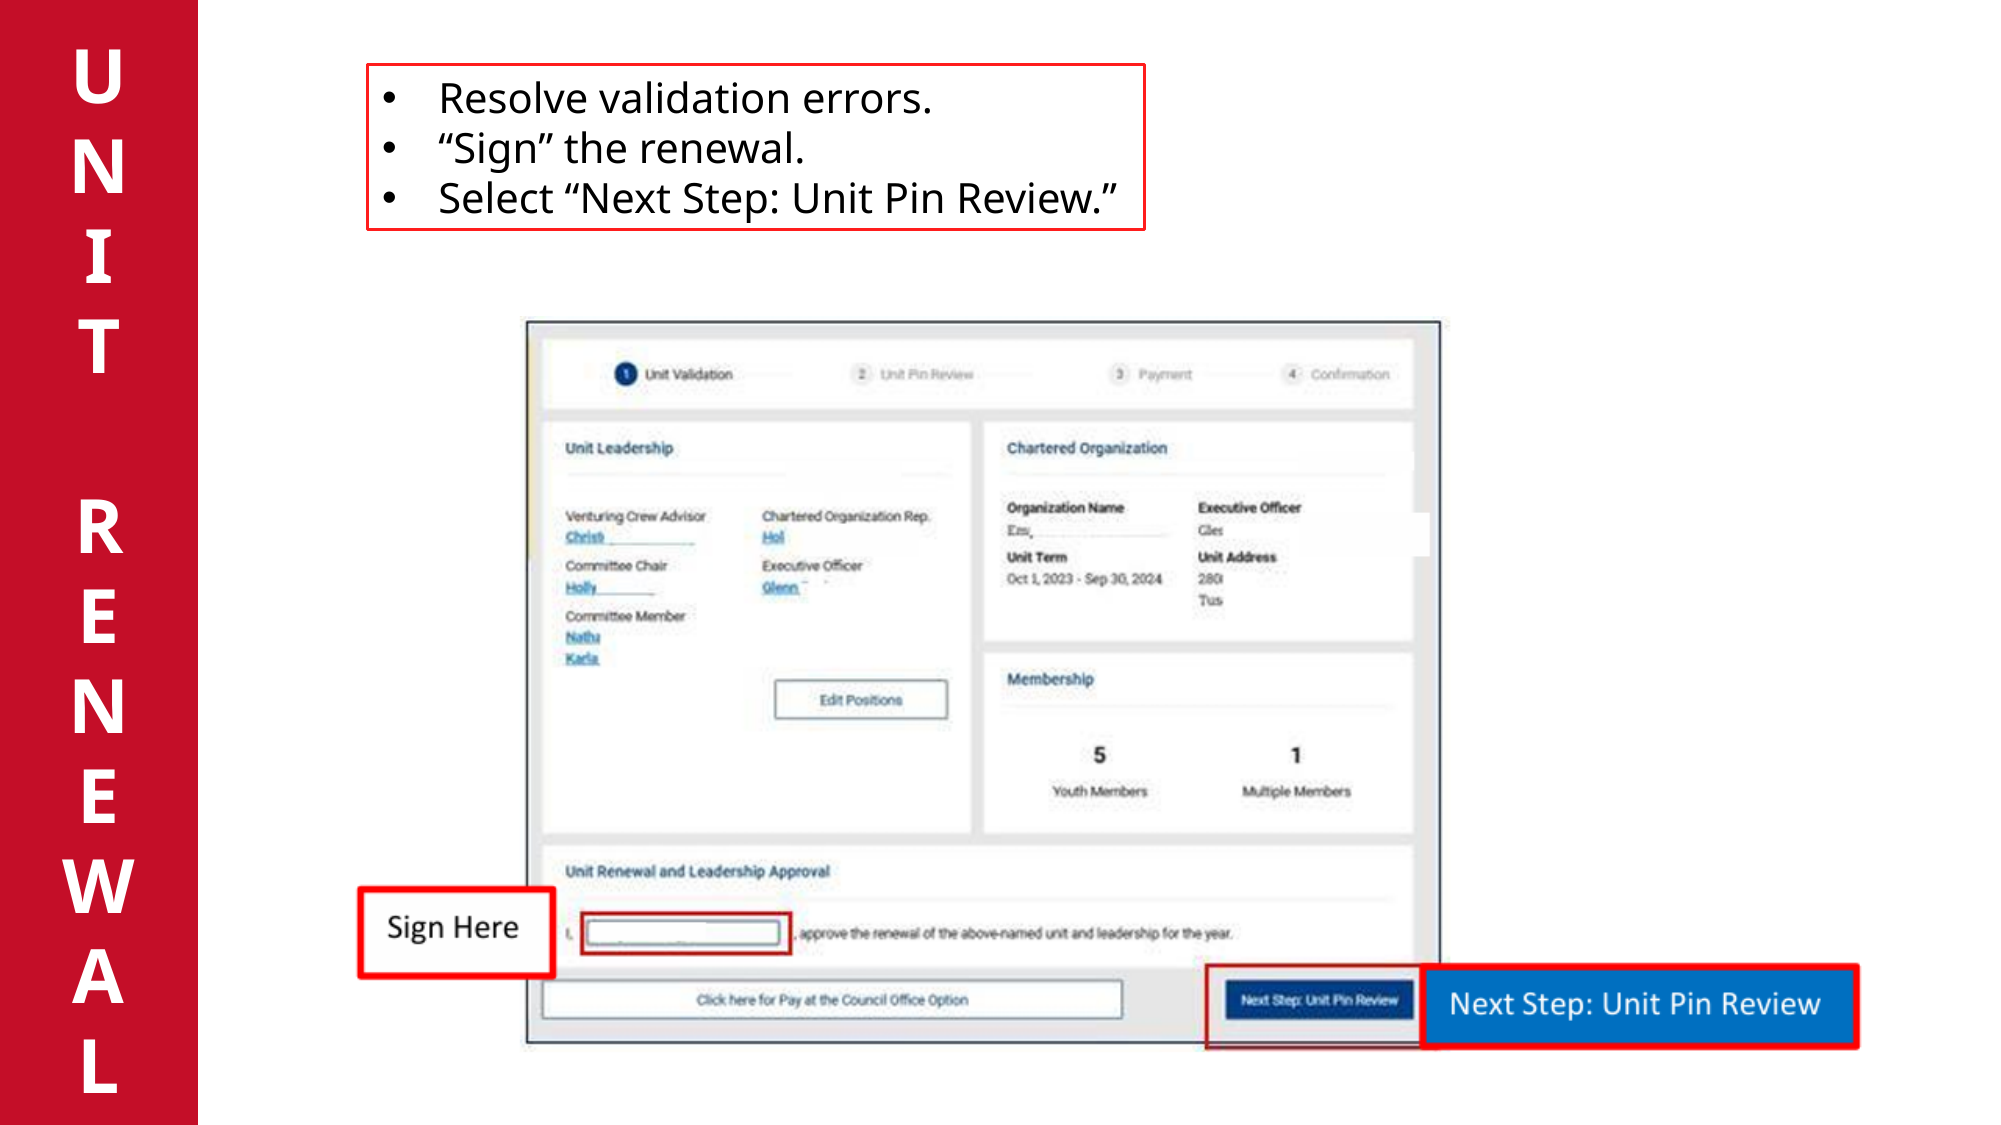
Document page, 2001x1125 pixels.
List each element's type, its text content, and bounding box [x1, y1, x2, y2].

text_box [0, 0, 200, 1125]
text_box Resolve validation errors. “Sign” the renewal. Select “Next Step: Unit Pin Review.” [367, 64, 1145, 230]
text_box U N I T R E N E W A L [0, 0, 198, 1116]
picture [330, 315, 1886, 1086]
